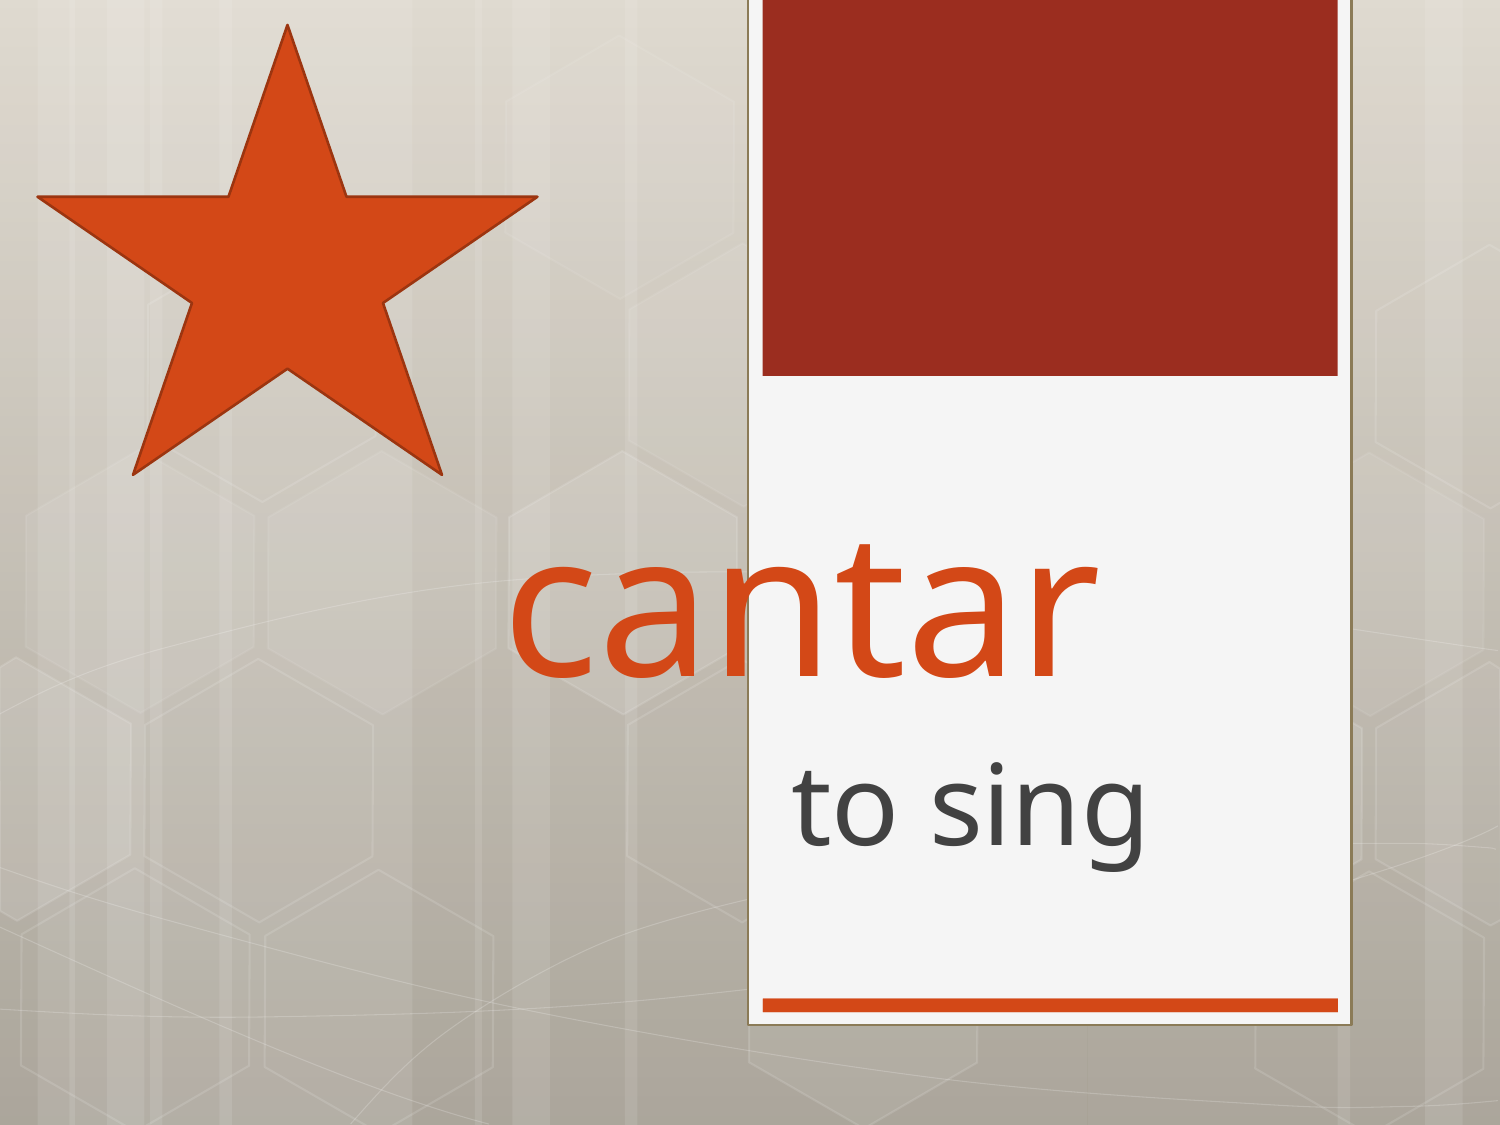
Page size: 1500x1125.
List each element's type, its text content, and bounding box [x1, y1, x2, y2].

text_box [36, 23, 539, 476]
subtitle to sing [776, 725, 1320, 933]
title cantar [487, 444, 1320, 724]
